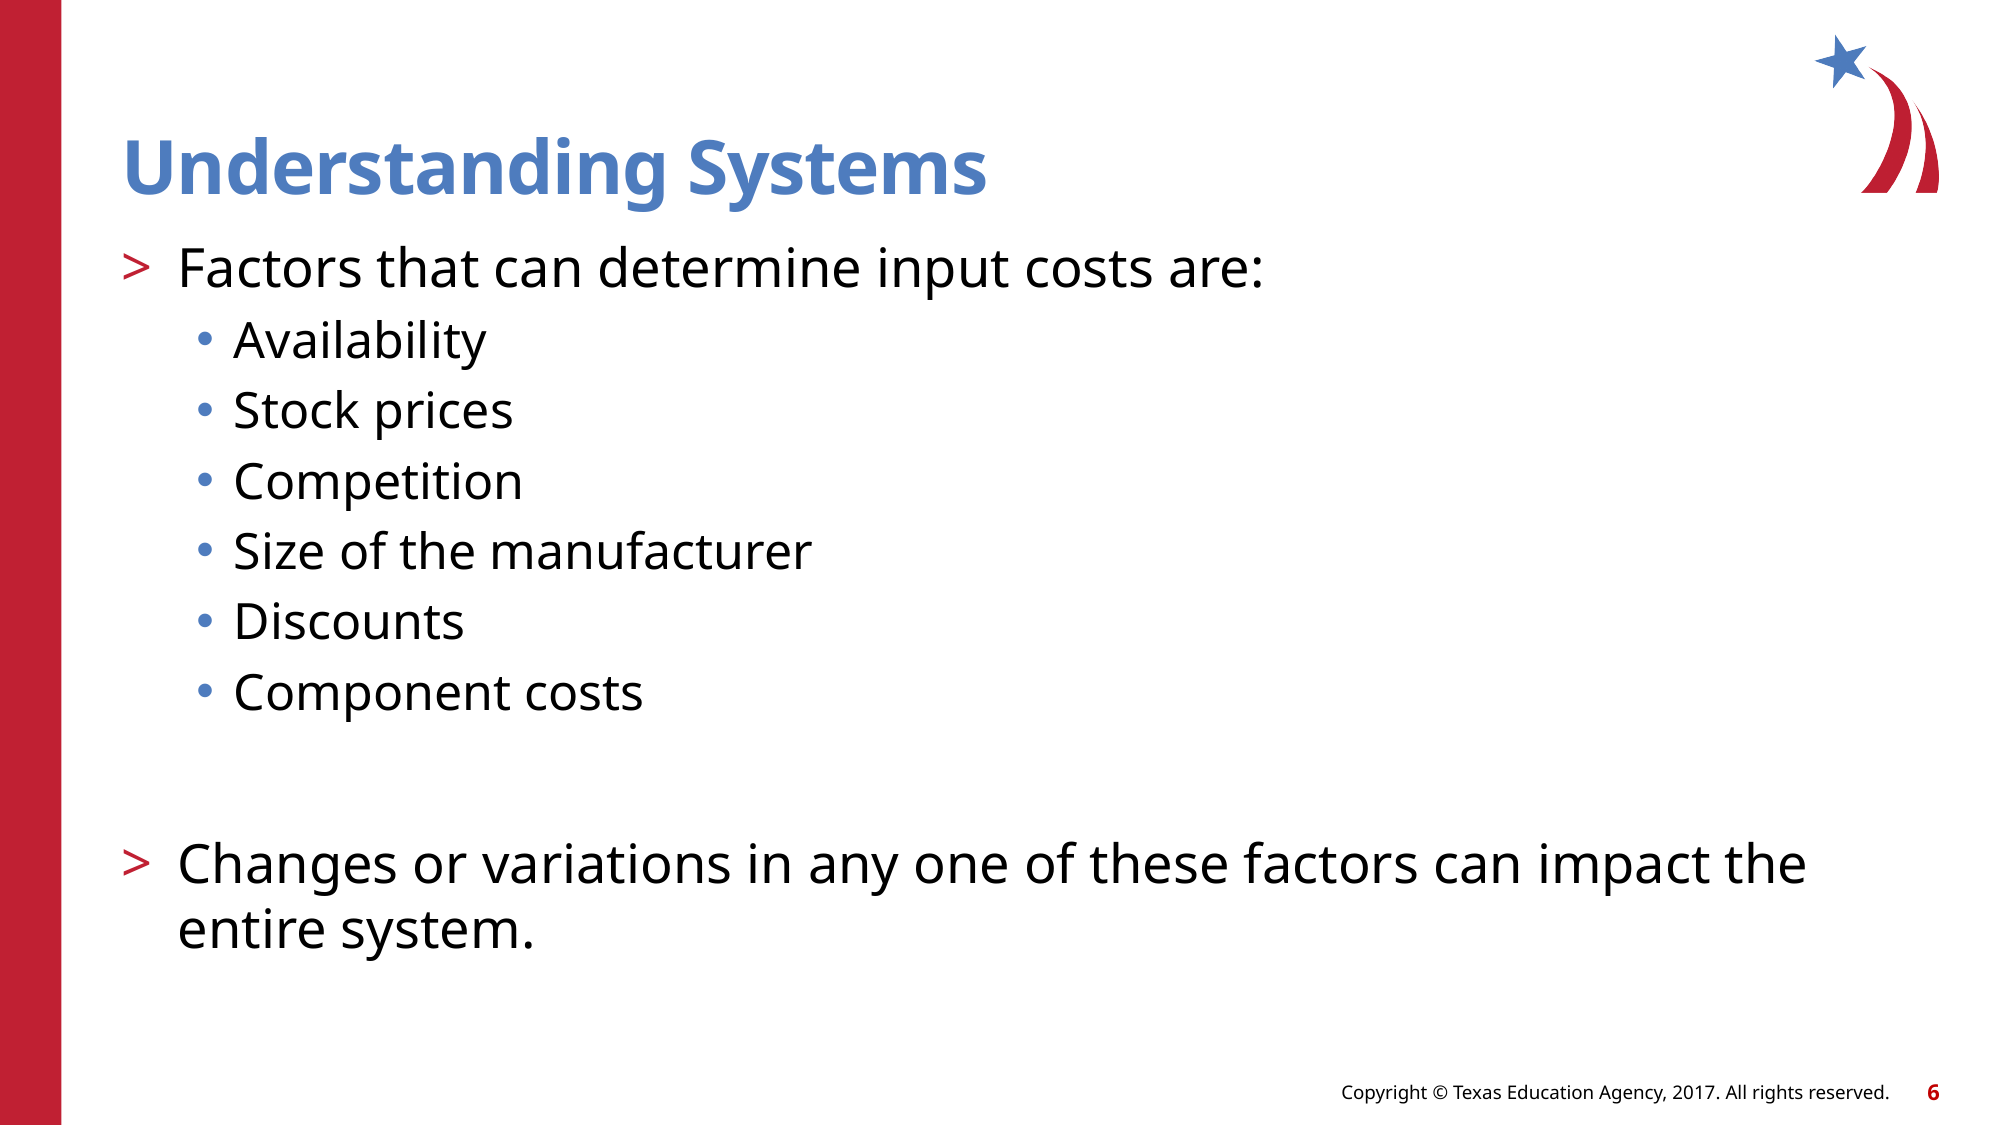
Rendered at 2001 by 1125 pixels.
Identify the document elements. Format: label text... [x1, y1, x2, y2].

title Understanding Systems [121, 66, 1772, 211]
list Factors that can determine input costs are: Availability Stock prices Competition Size of the manufacturer Discounts Component costs Changes or variations in any one of these factors can impact the entire system. [121, 233, 1884, 1010]
picture [1814, 34, 1939, 193]
